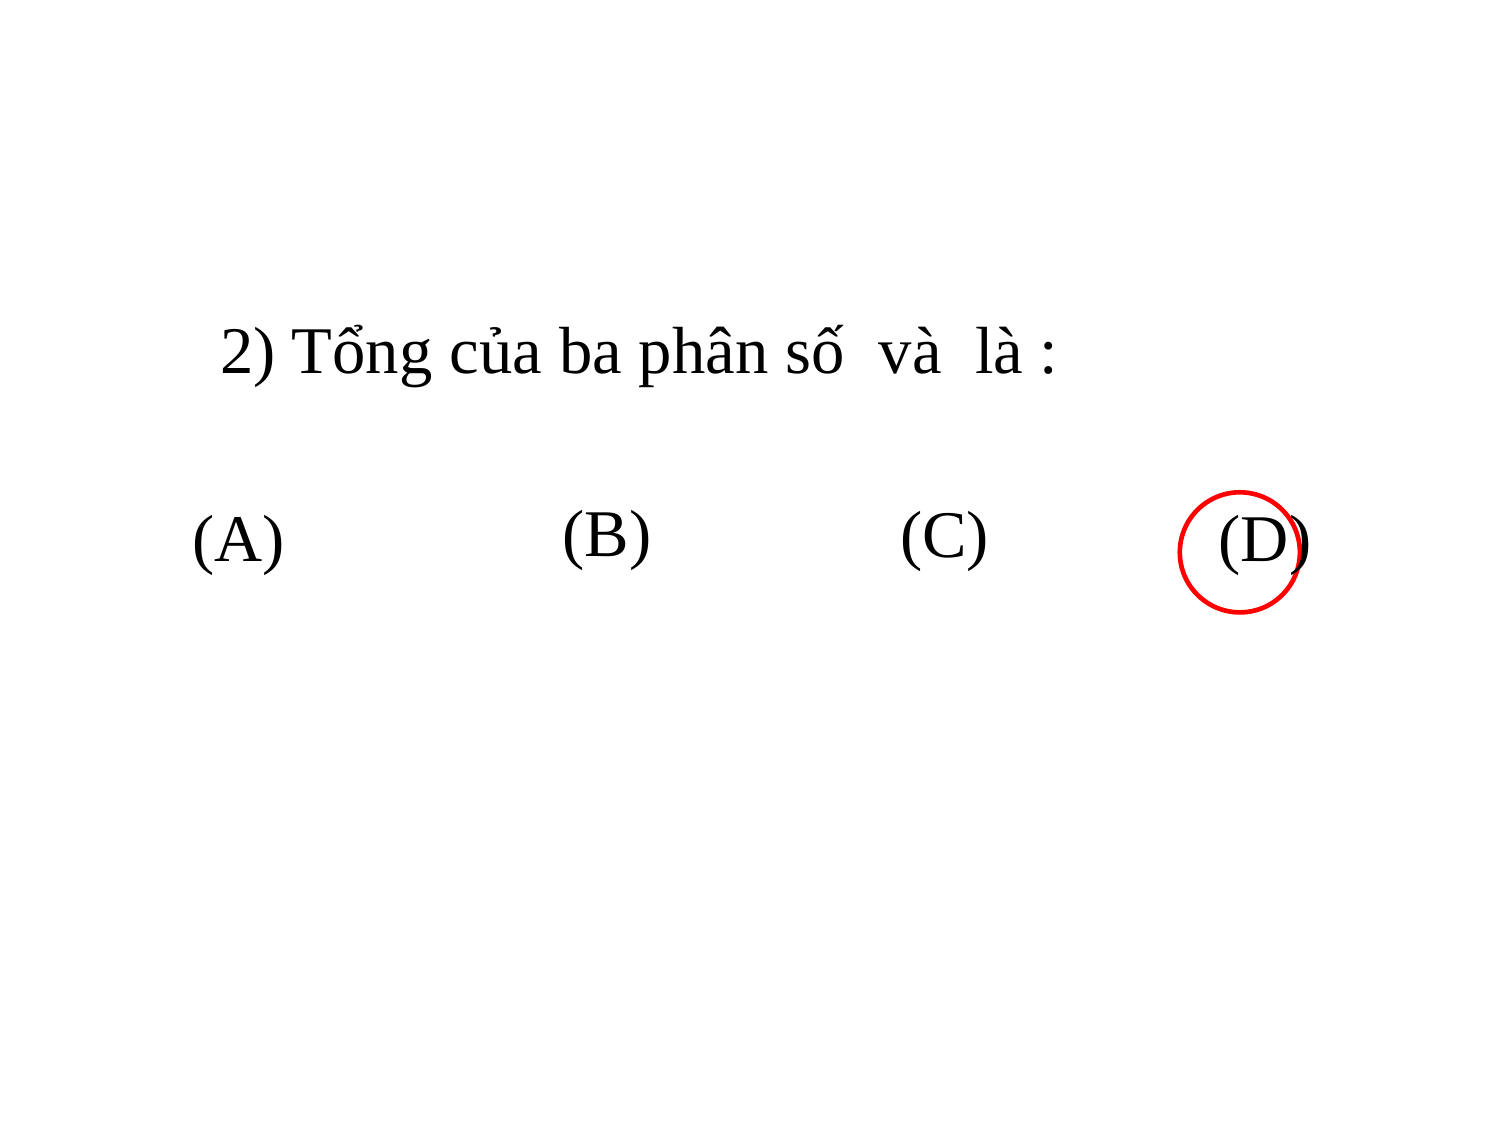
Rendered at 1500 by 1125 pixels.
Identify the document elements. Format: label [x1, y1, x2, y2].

text_box [1177, 490, 1302, 615]
list [75, 262, 1425, 1005]
